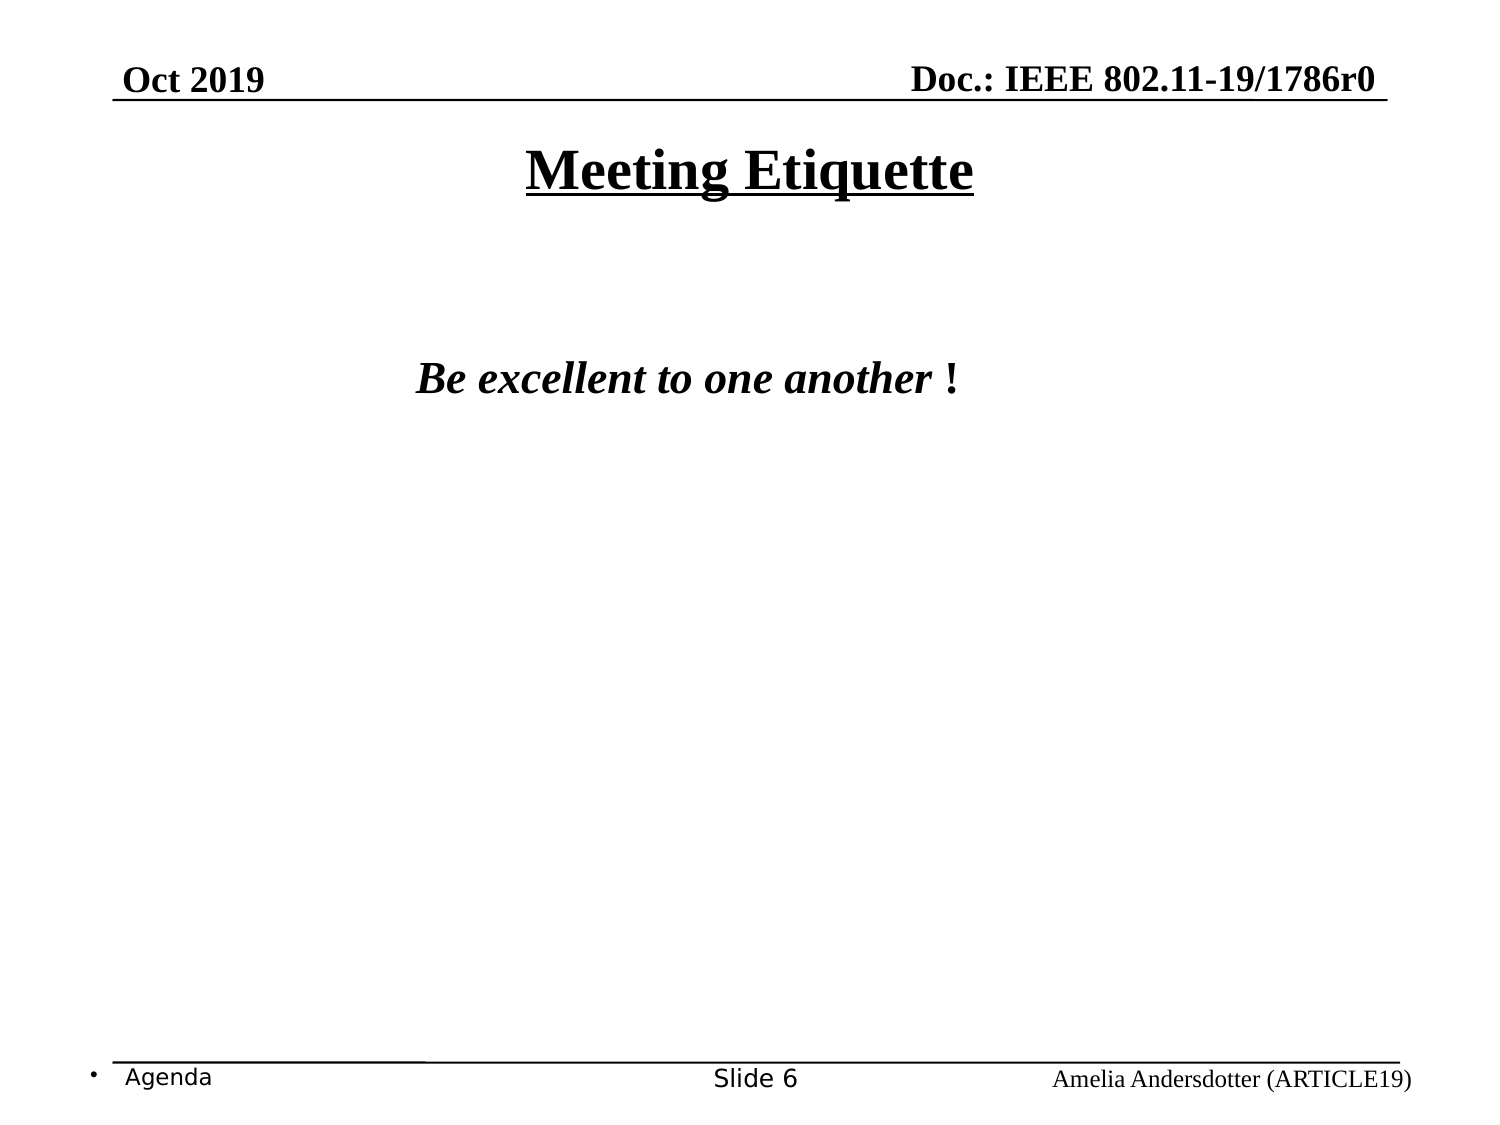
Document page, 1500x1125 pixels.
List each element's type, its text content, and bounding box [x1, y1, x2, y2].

text_box Oct 2019 [122, 54, 266, 100]
text_box Be excellent to one another ! [49, 287, 1337, 963]
text_box Meeting Etiquette [112, 112, 1388, 220]
text_box Amelia Andersdotter (ARTICLE19) [1051, 1062, 1413, 1093]
text_box Slide <number> [651, 1062, 861, 1093]
